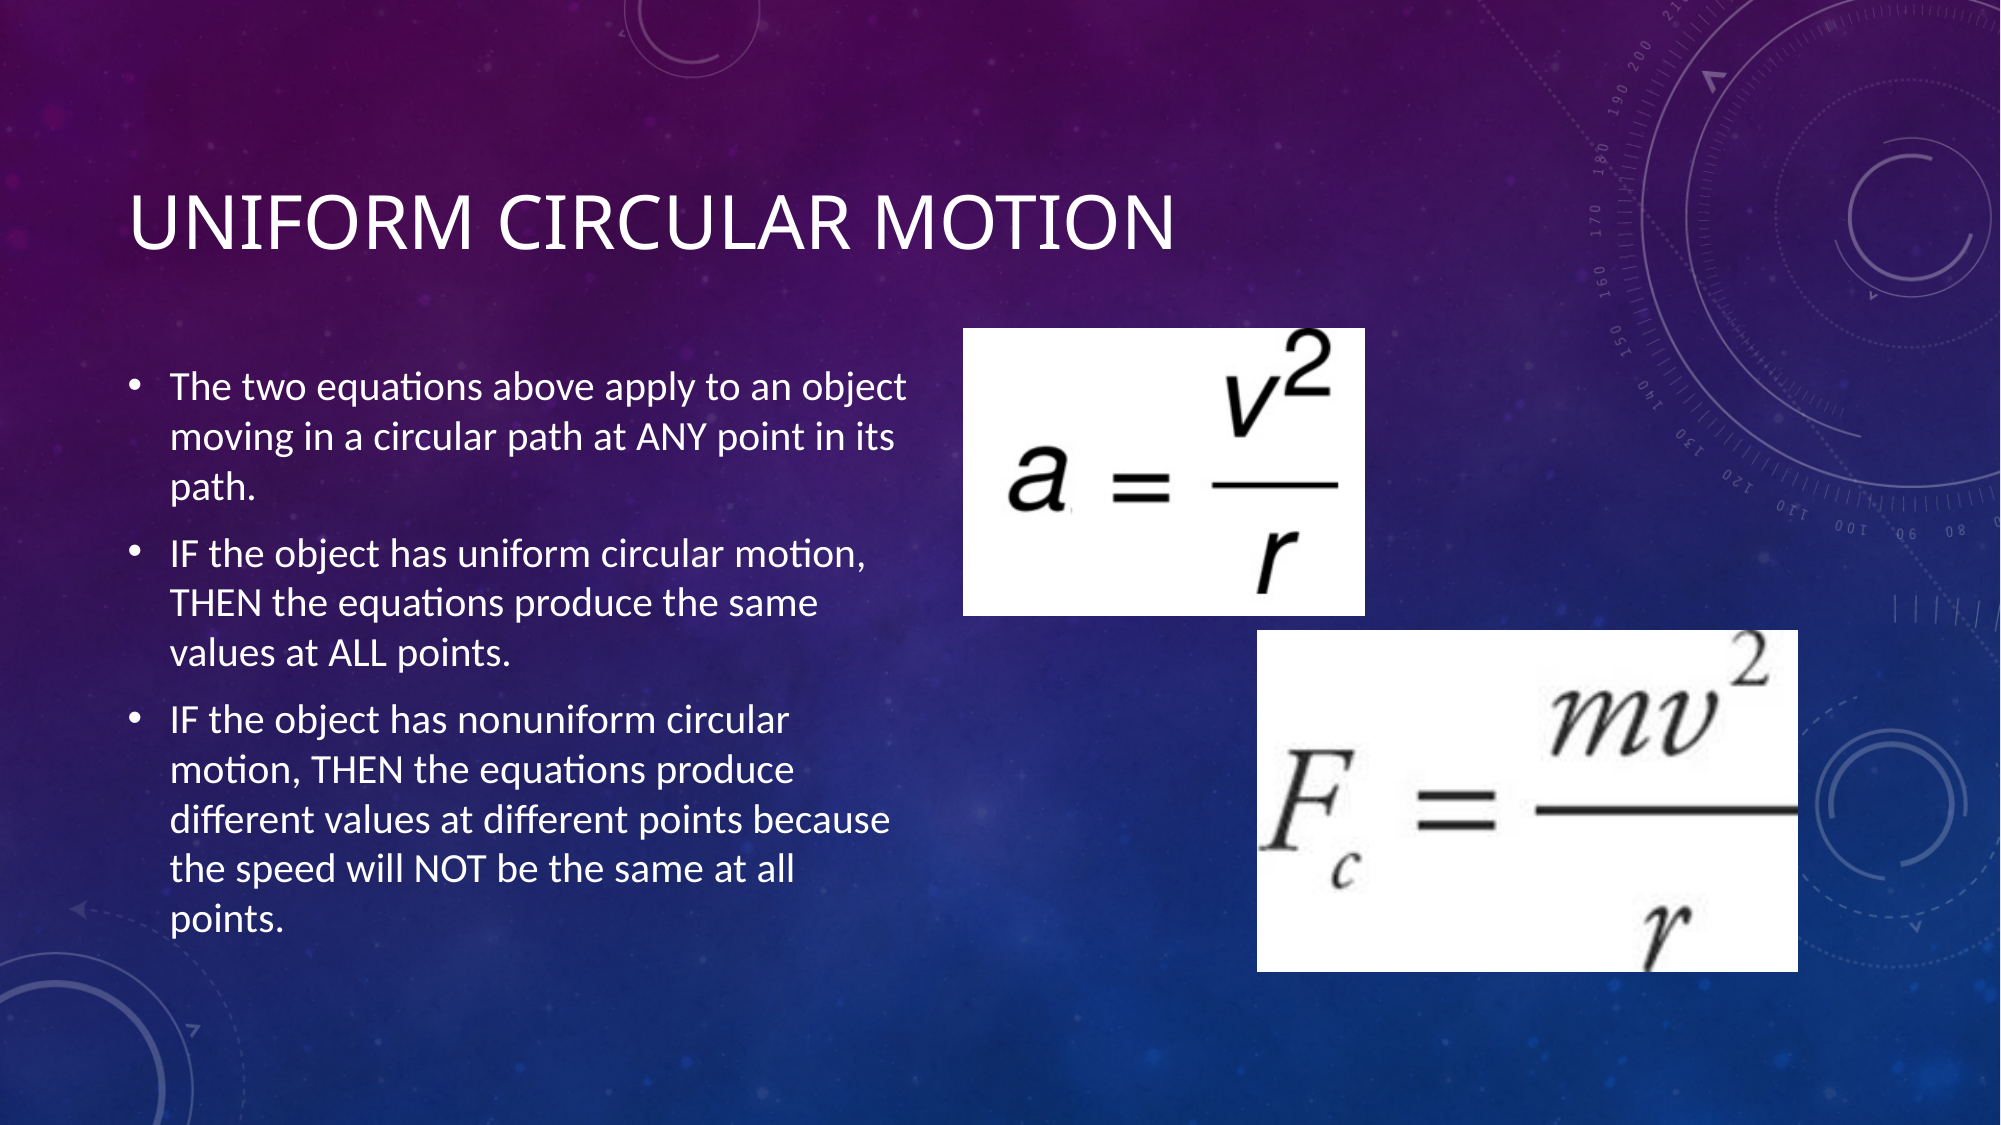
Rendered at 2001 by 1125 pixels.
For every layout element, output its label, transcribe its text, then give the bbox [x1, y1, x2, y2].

list The two equations above apply to an object moving in a circular path at ANY point in its path. IF the object has uniform circular motion, THEN the equations produce the same values at ALL points. IF the object has nonuniform circular motion, THEN the equations produce different values at different points because the speed will NOT be the same at all points. [112, 351, 932, 950]
picture [0, 0, 2001, 1125]
title Uniform Circular Motion [112, 99, 1775, 339]
